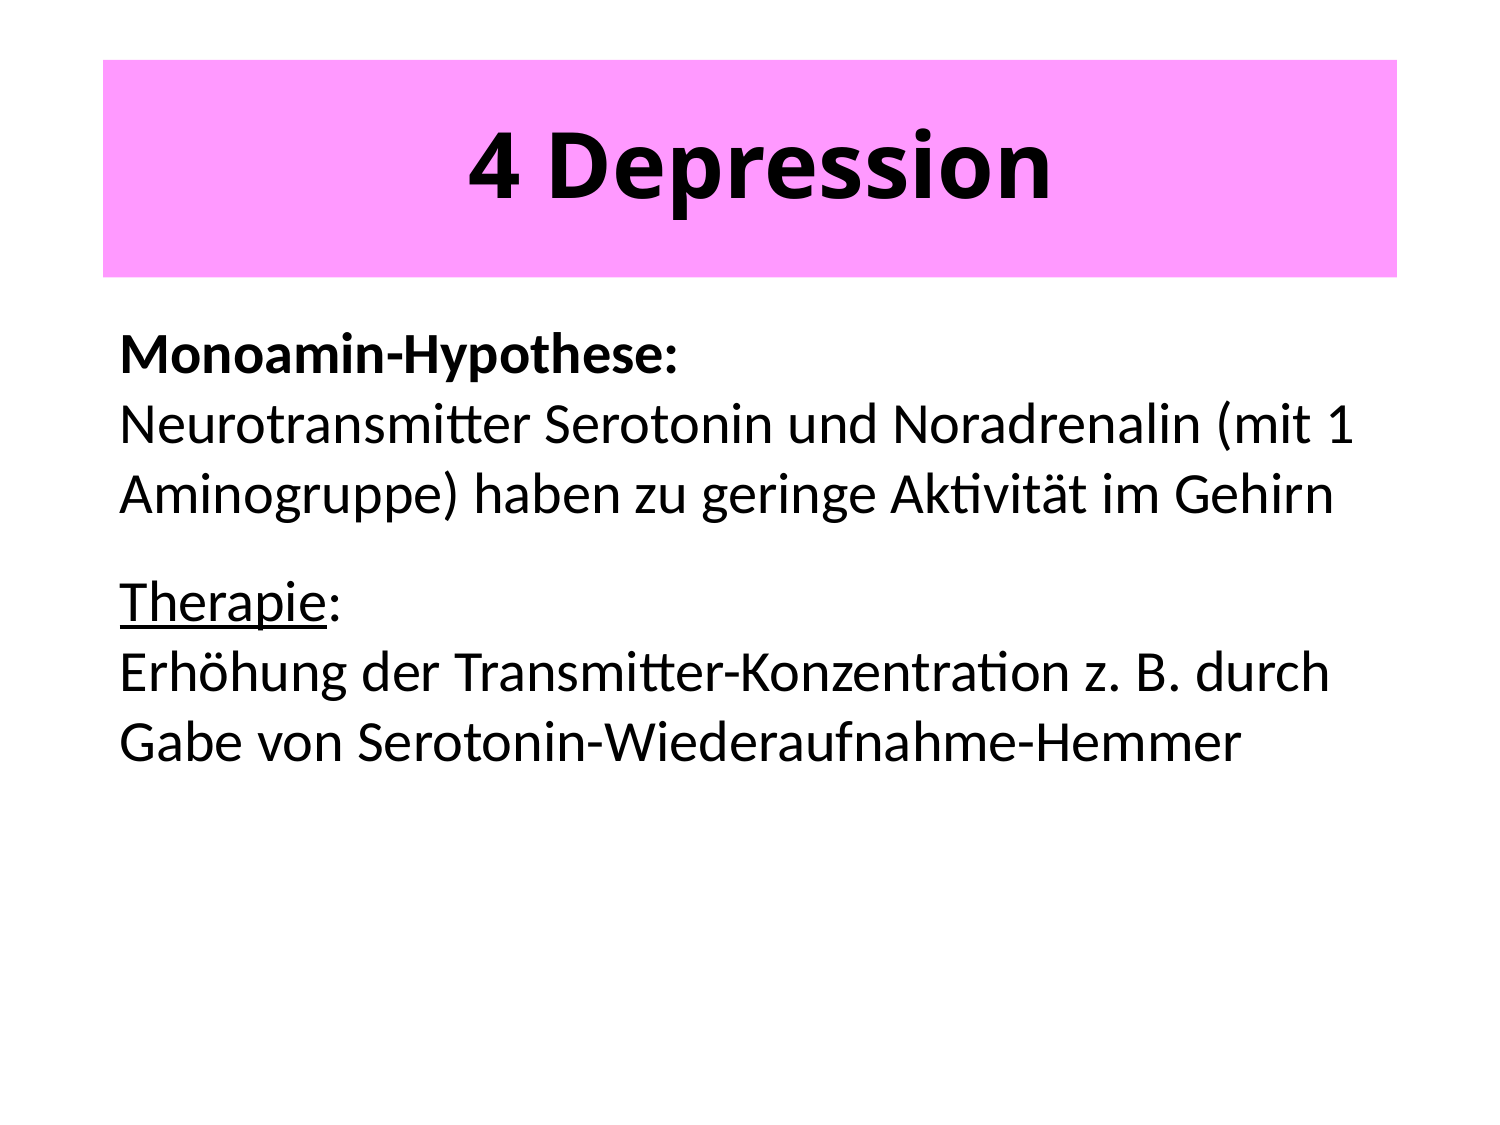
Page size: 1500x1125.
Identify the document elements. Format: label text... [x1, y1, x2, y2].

title 4 Depression [103, 59, 1397, 278]
text_box Monoamin-Hypothese: Neurotransmitter Serotonin und Noradrenalin (mit 1 Aminogruppe) haben zu geringe Aktivität im Gehirn Therapie: Erhöhung der Transmitter-Konzentration z. B. durch Gabe von Serotonin-Wiederaufnahme-Hemmer [104, 307, 1397, 781]
